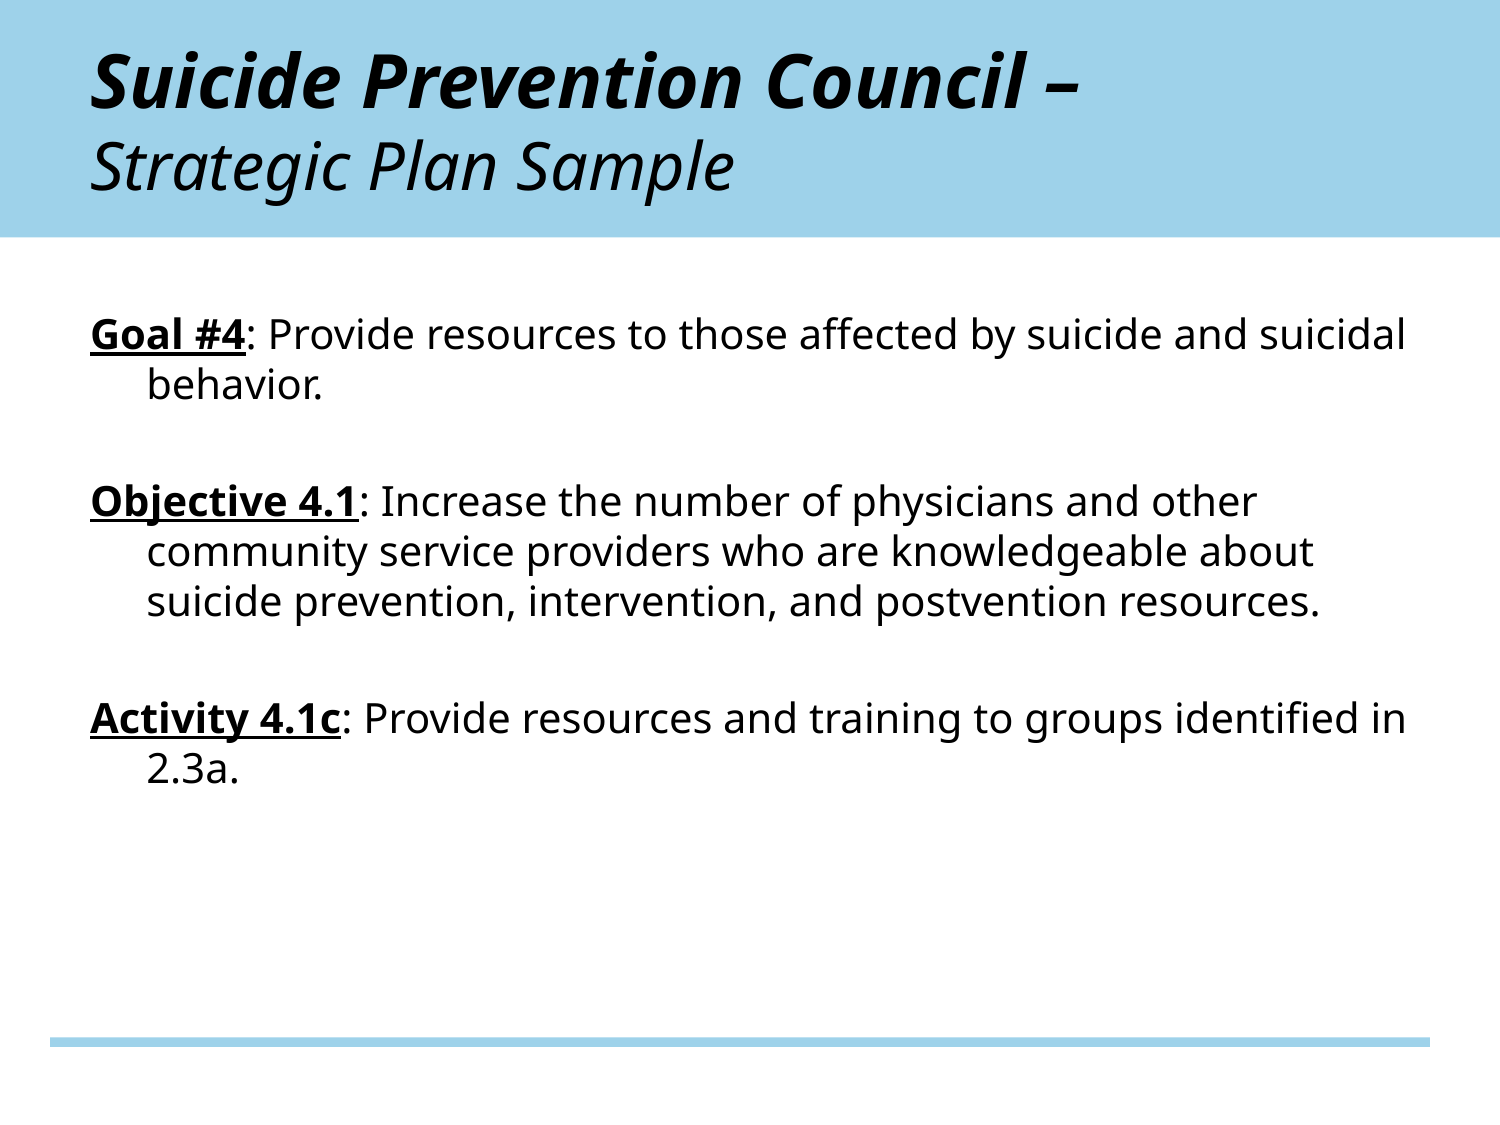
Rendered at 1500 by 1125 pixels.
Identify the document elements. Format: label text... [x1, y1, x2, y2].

text_box [0, 0, 1500, 238]
text_box [1425, 1037, 1430, 1047]
text_box [50, 1037, 75, 1047]
text_box Suicide Prevention Council – Strategic Plan Sample [74, 24, 1500, 213]
list Goal #4: Provide resources to those affected by suicide and suicidal behavior. Objective 4.1: Increase the number of physicians and other community service providers who are knowledgeable about suicide prevention, intervention, and postvention resources. Activity 4.1c: Provide resources and training to groups identified in 2.3a. [75, 299, 1425, 1063]
